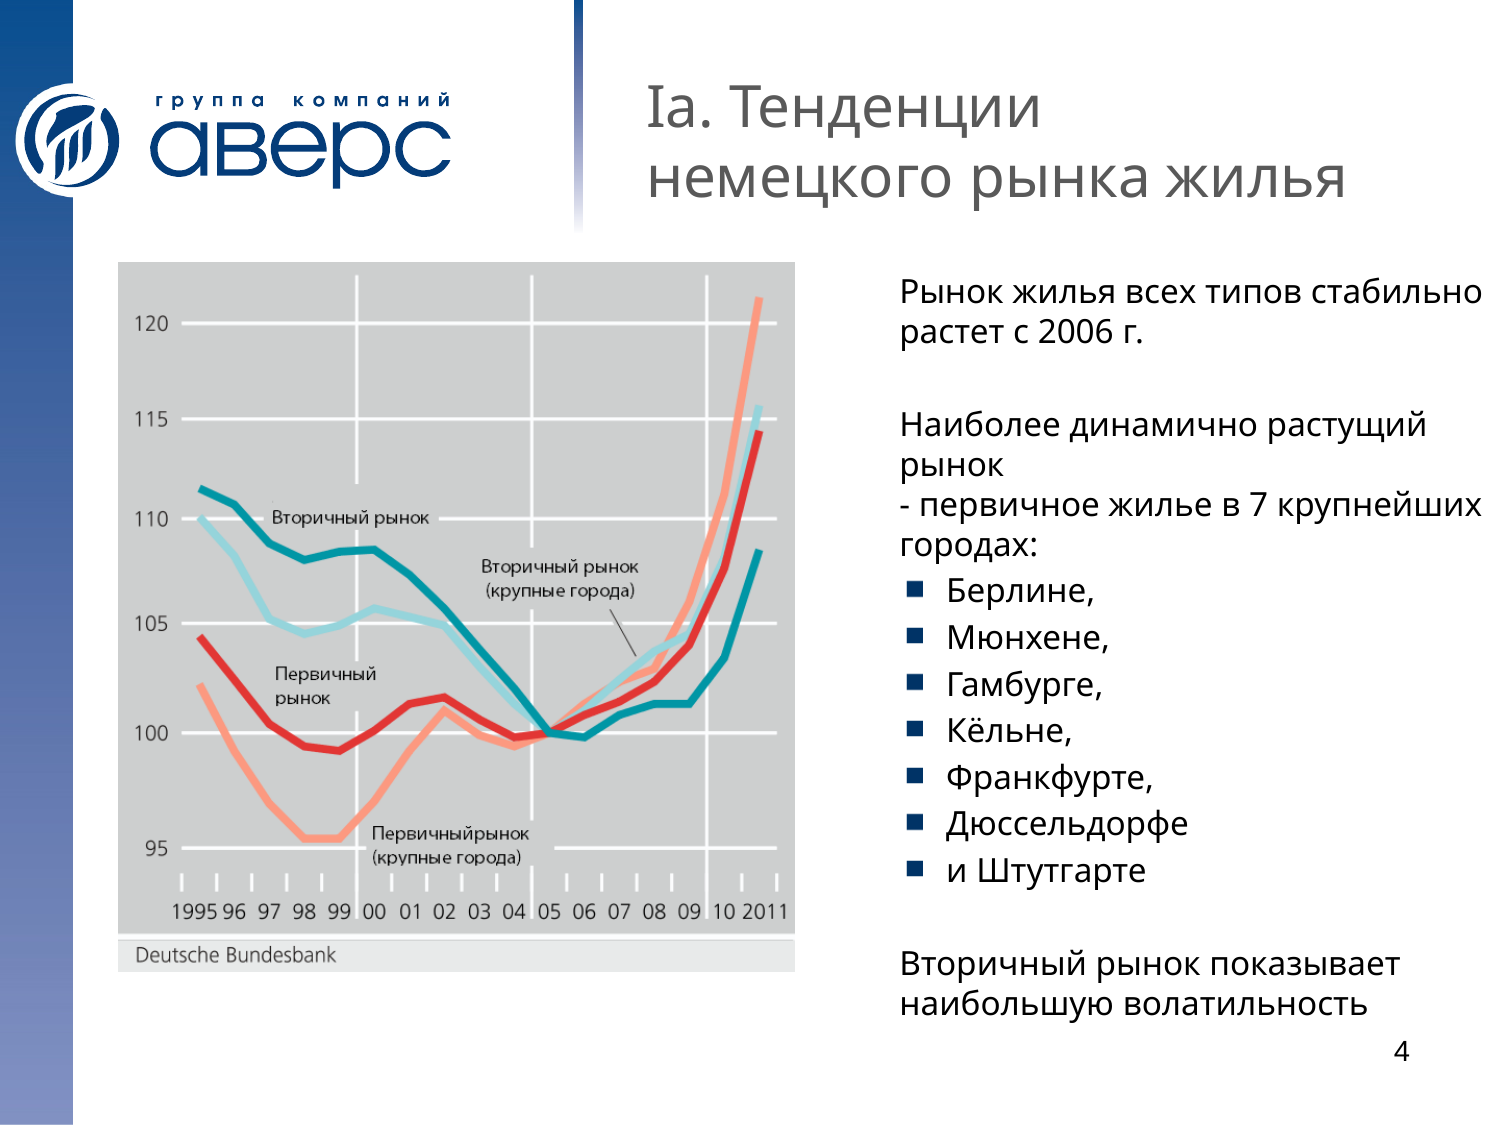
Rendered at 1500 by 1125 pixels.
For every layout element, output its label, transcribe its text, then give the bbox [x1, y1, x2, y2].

slide_number 4 [1074, 1024, 1426, 1103]
picture [899, 624, 923, 648]
picture [899, 857, 923, 881]
picture [899, 717, 923, 741]
picture [899, 577, 923, 602]
picture [899, 764, 923, 788]
picture [899, 670, 923, 695]
list Рынок жилья всех типов стабильно растет с 2006 г. Наиболее динамично растущий рынок - первичное жилье в 7 крупнейших городах: Берлине, Мюнхене, Гамбурге, Кёльне, Франкфурте, Дюссельдорфе и Штутгарте Вторичный рынок показывает наибольшую волатильность [884, 262, 1500, 1026]
picture [574, 0, 583, 233]
picture [0, 0, 73, 1125]
picture [117, 262, 795, 972]
title Ia. Тенденции немецкого рынка жилья [630, 44, 1426, 233]
picture [899, 810, 923, 835]
